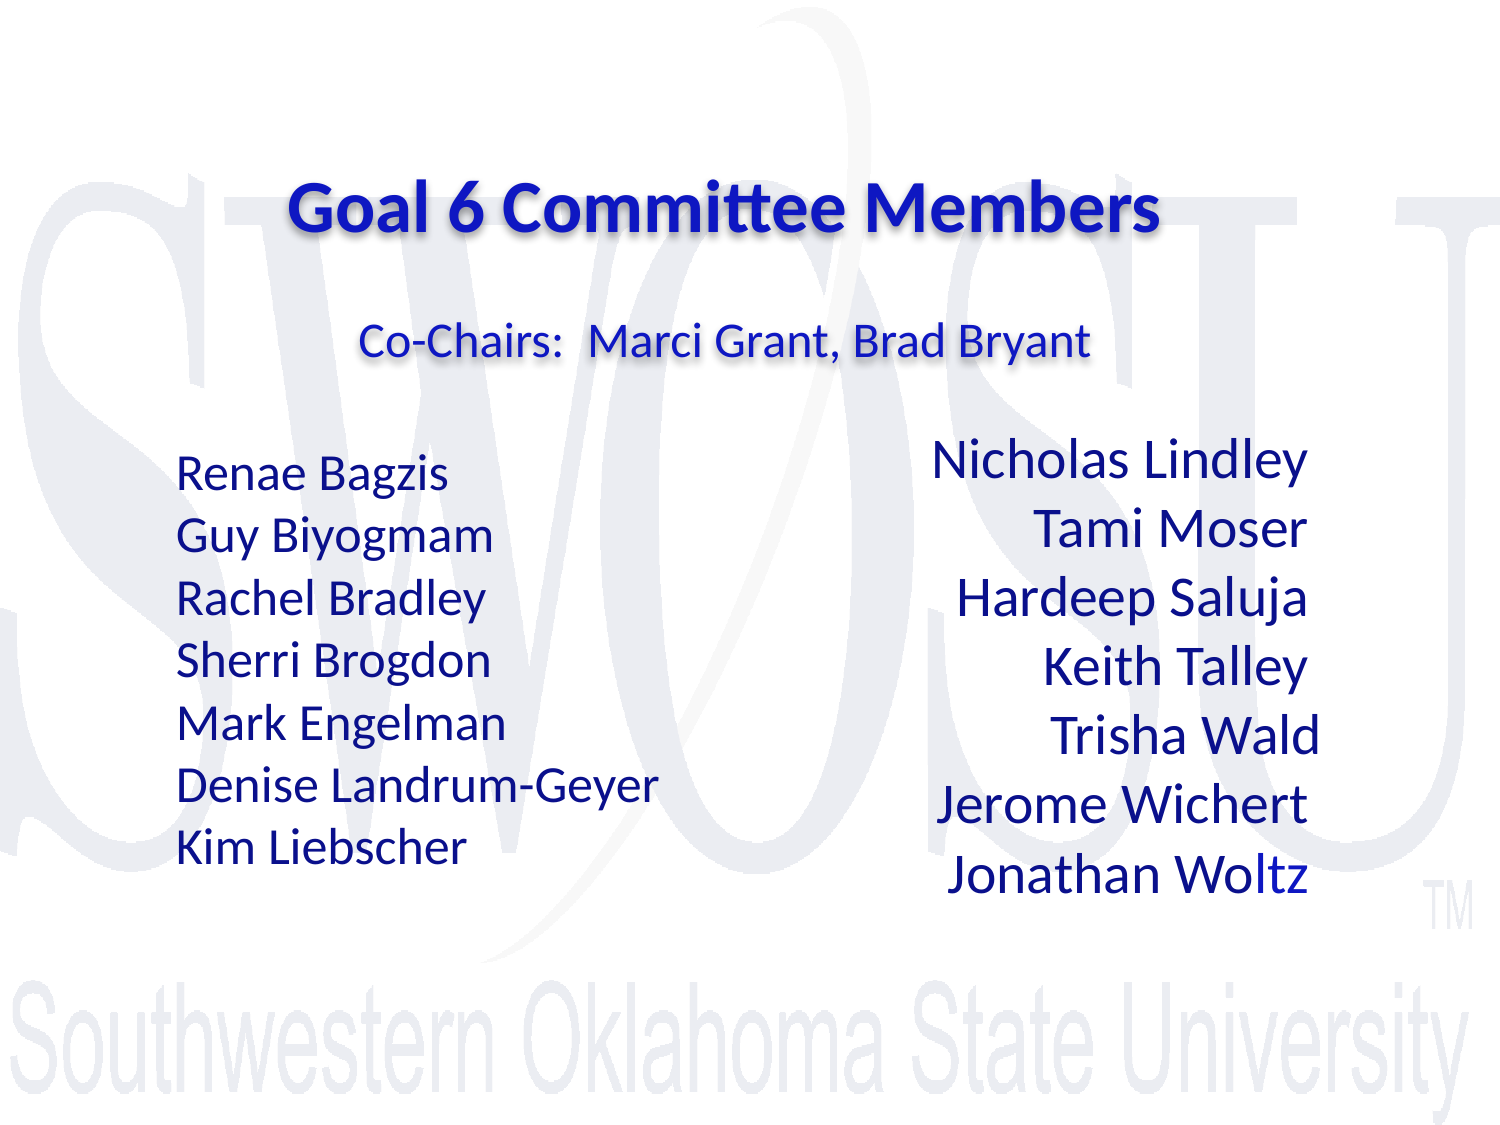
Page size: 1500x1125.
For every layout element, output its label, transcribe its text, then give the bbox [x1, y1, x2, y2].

text_box Goal 6 Committee Members Co-Chairs: Marci Grant, Brad Bryant [262, 149, 1188, 375]
title Nicholas Lindley Tami Moser Hardeep Saluja Keith Talley Trisha Wald Jerome Wichert Jonathan Woltz [812, 412, 1338, 913]
text_box Renae Bagzis Guy Biyogmam Rachel Bradley Sherri Brogdon Mark Engelman Denise Landrum-Geyer Kim Liebscher [161, 430, 719, 883]
